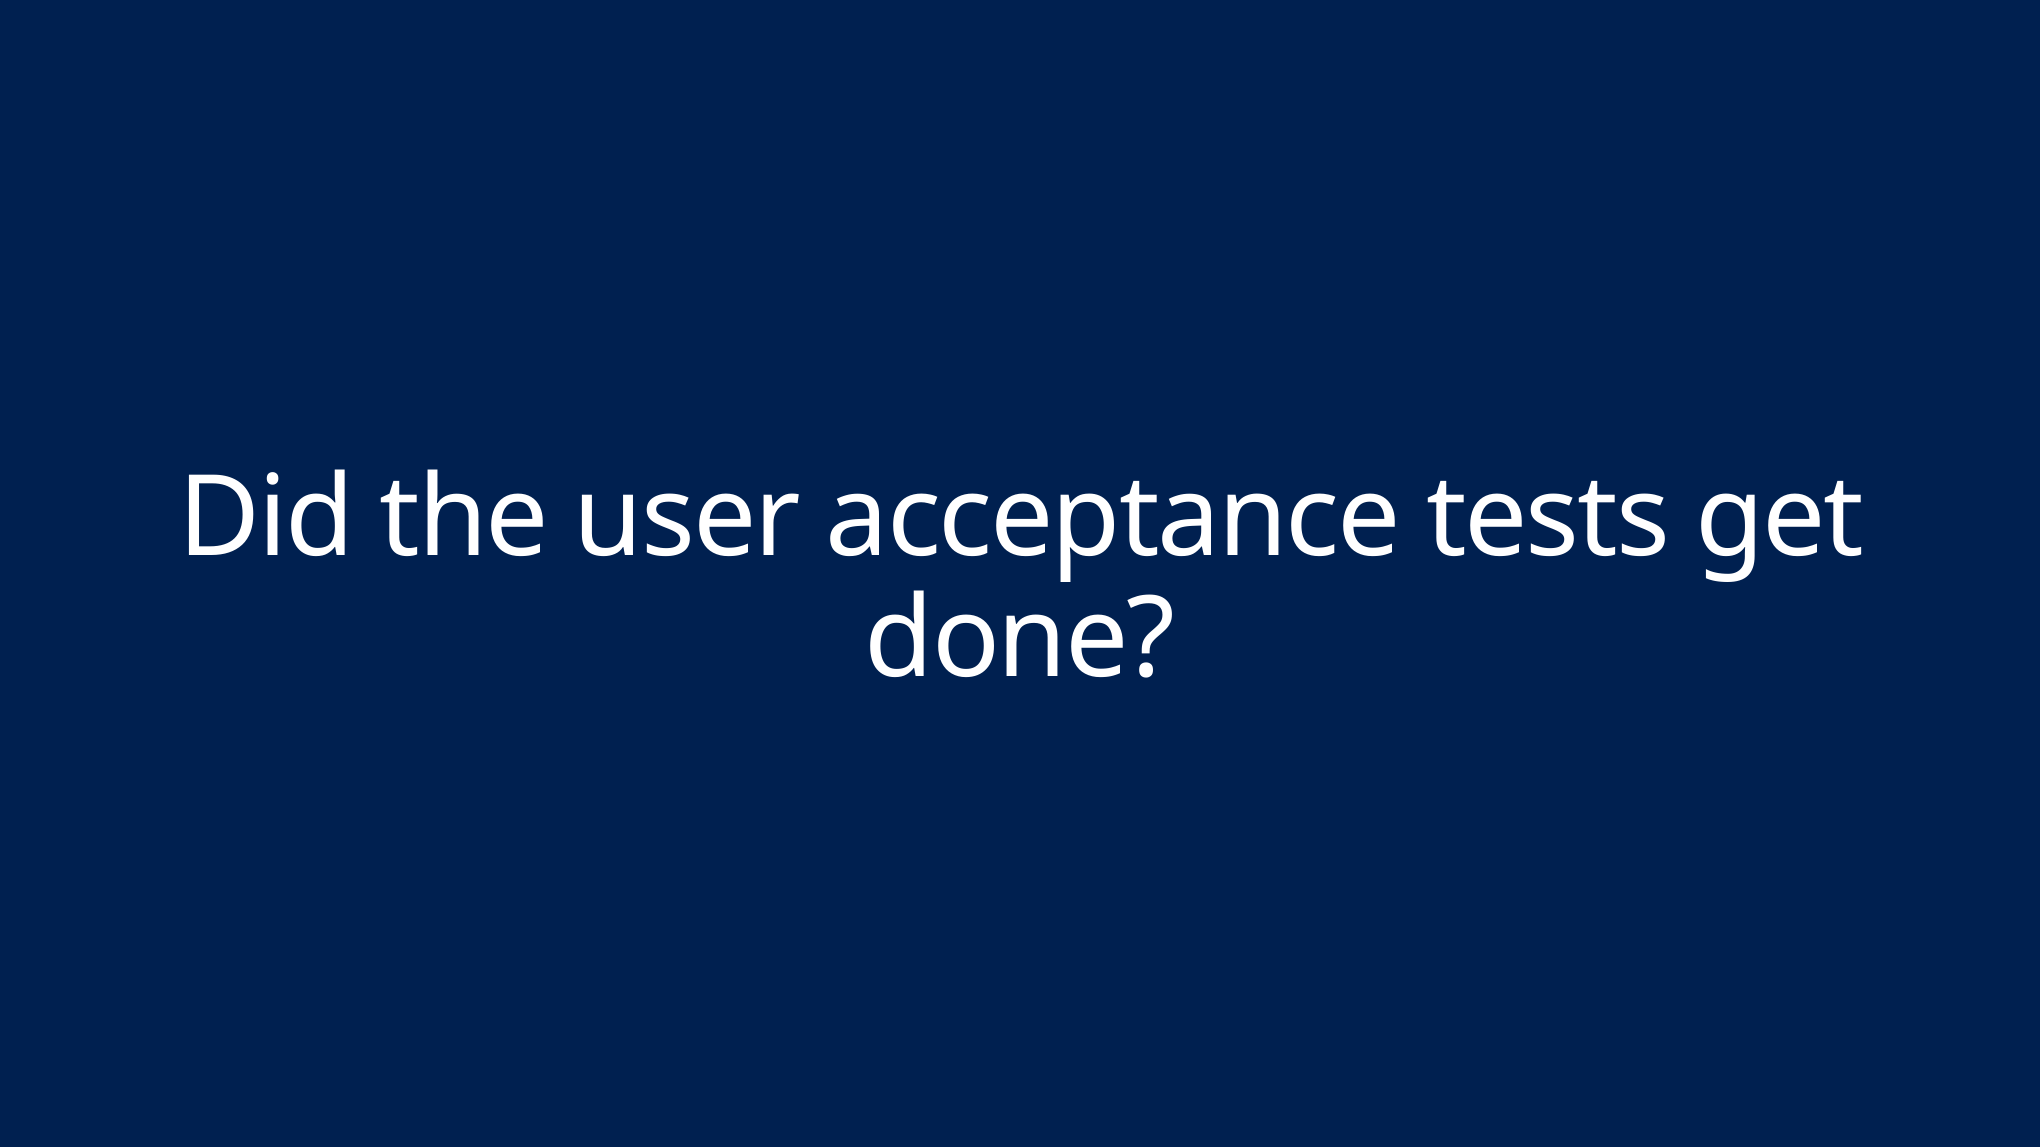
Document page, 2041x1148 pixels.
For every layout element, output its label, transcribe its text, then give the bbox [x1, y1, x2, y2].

title Did the user acceptance tests get done? [45, 48, 1996, 1112]
